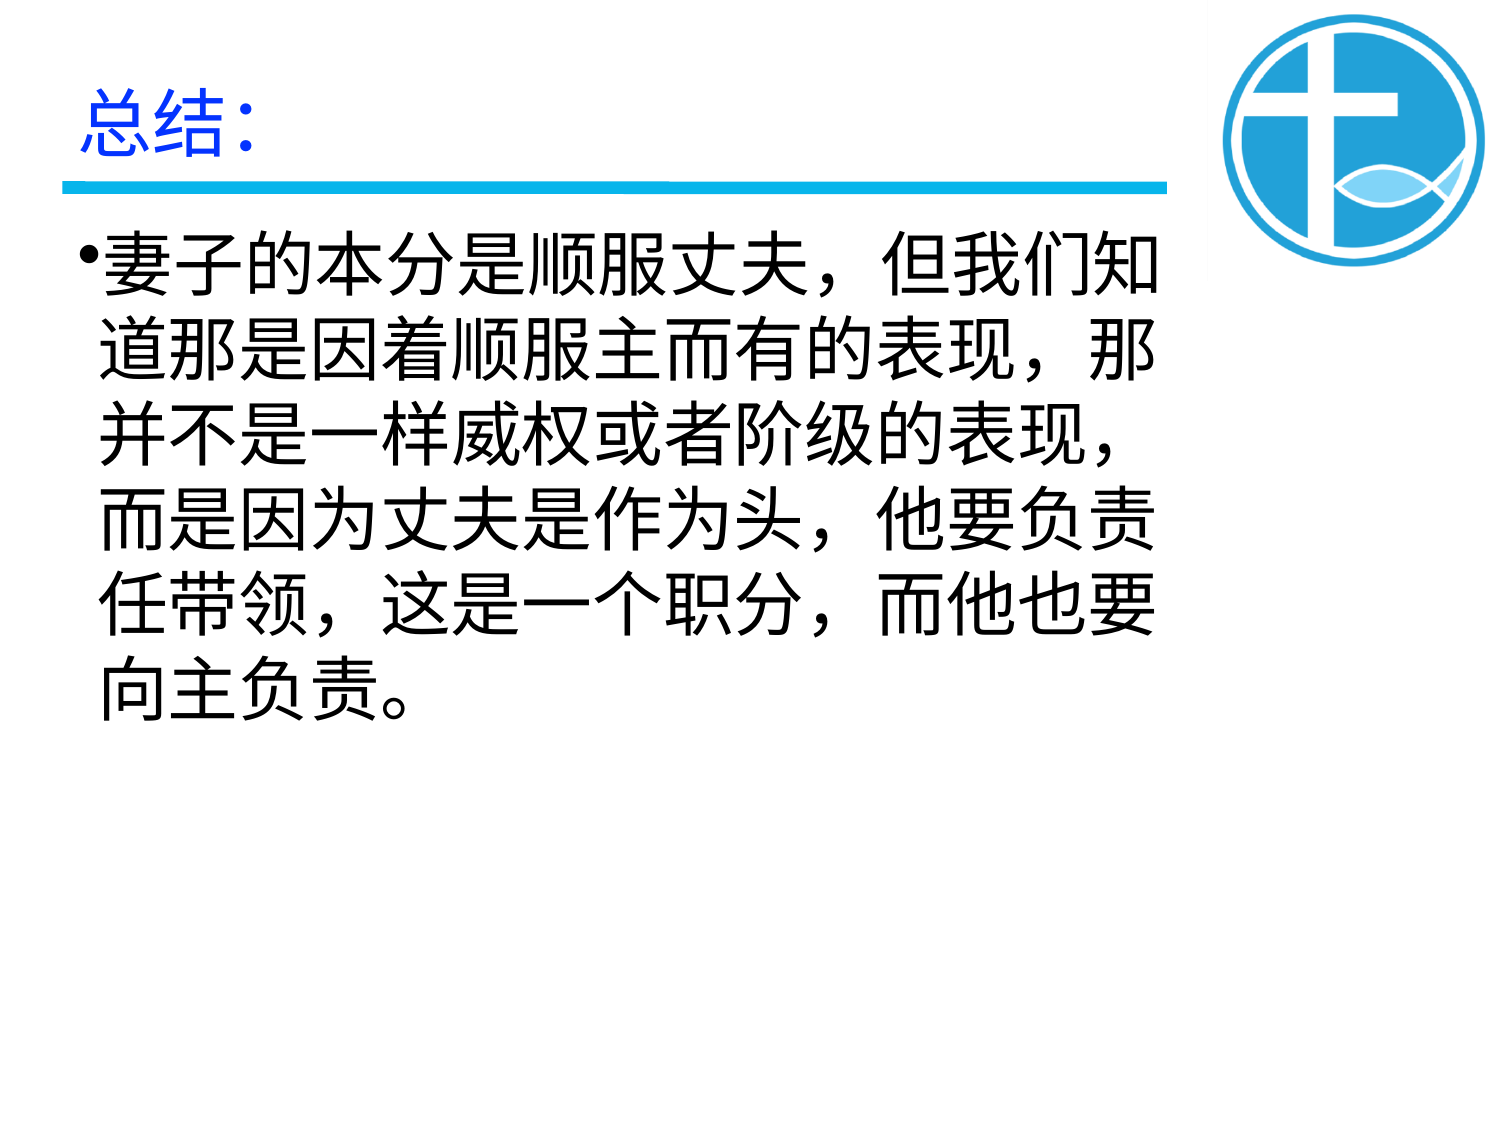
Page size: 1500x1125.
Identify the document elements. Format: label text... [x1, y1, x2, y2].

text_box 妻子的本分是顺服丈夫，但我们知道那是因着顺服主而有的表现，那并不是一样威权或者阶级的表现，而是因为丈夫是作为头，他要负责任带领，这是一个职分，而他也要向主负责。 [69, 212, 1218, 737]
picture [1207, 0, 1500, 281]
text_box 总结： [69, 79, 1130, 175]
